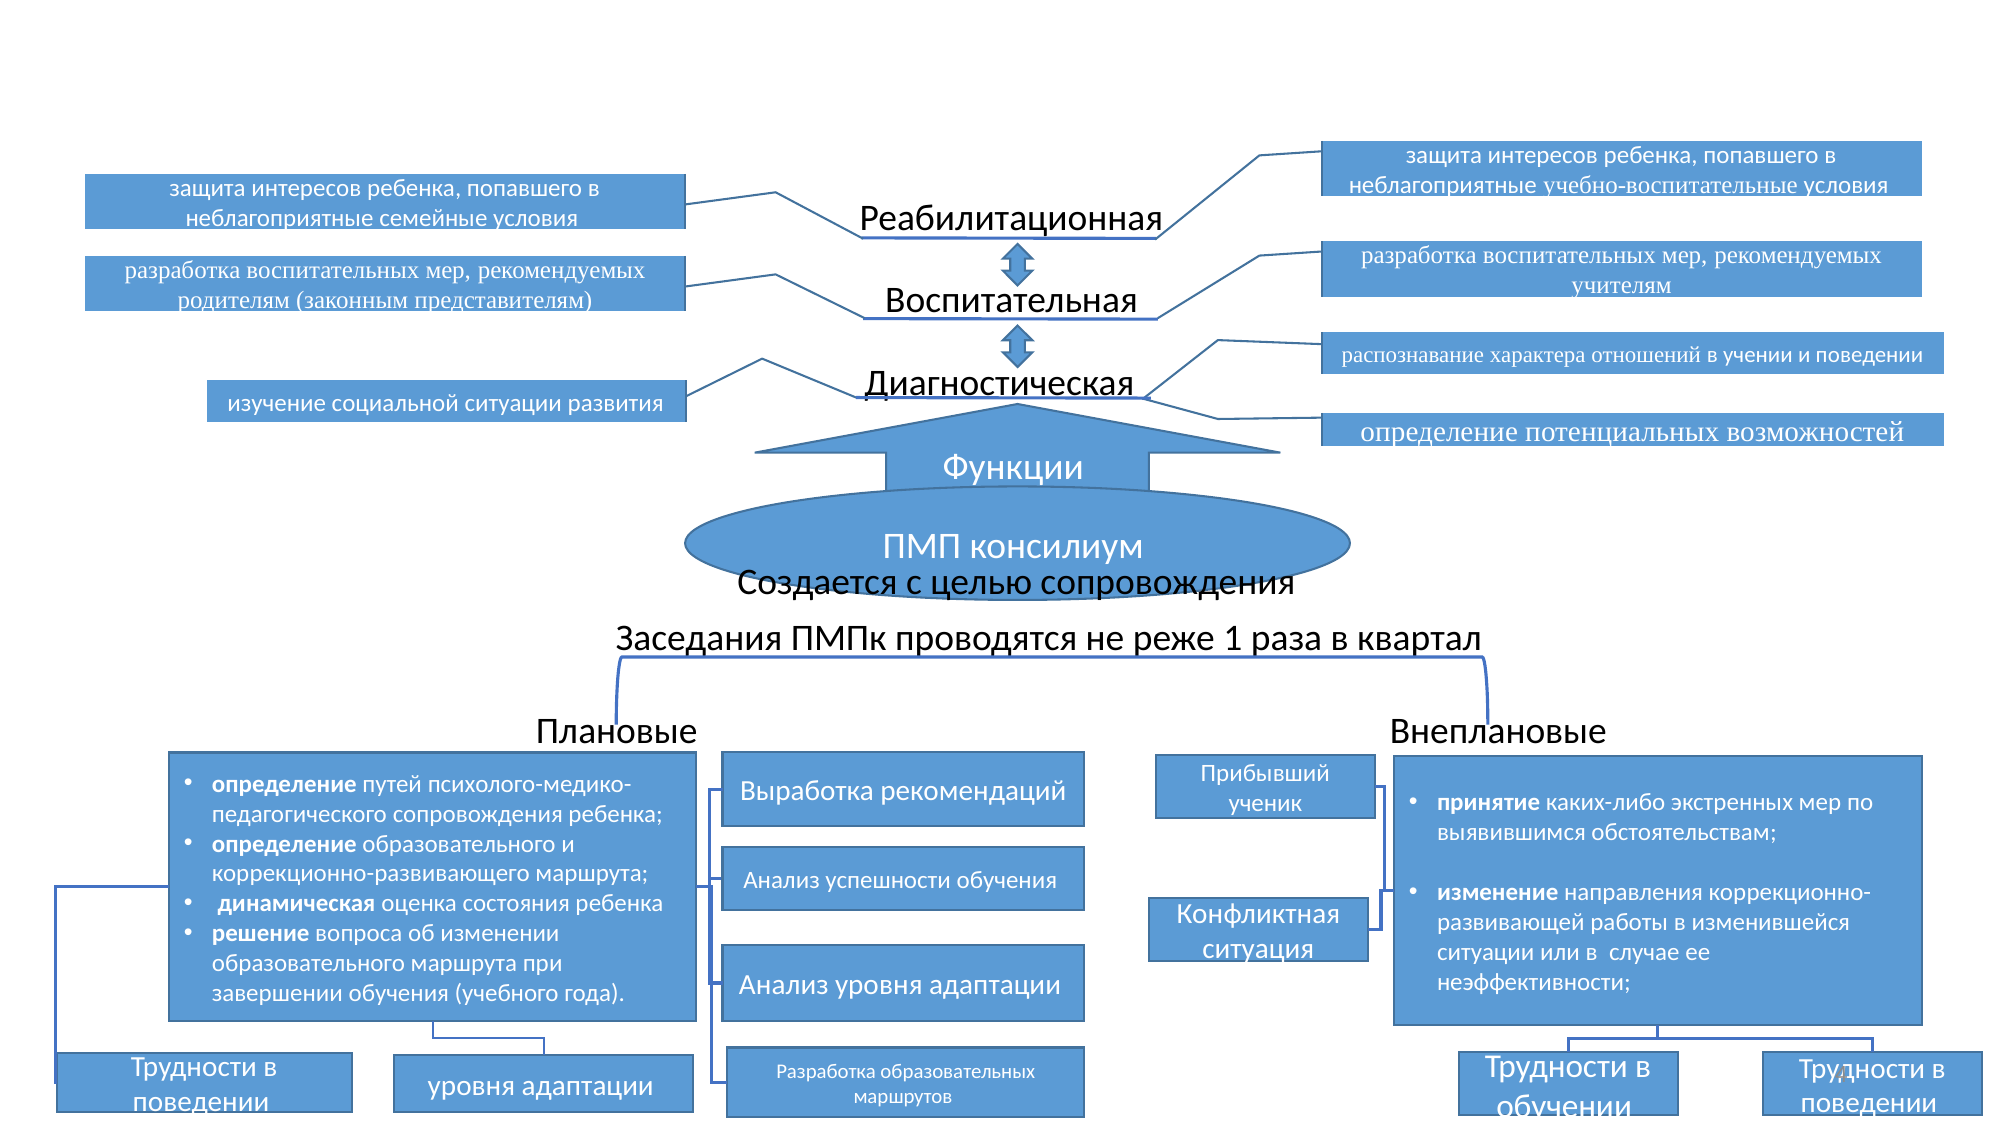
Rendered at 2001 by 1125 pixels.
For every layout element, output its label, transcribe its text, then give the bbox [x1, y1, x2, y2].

text_box Функции [754, 412, 1281, 490]
text_box распознавание характера отношений в учении и поведении [1260, 332, 1944, 374]
text_box изучение социальной ситуации развития [207, 359, 759, 422]
text_box Внеплановые [1375, 698, 1631, 752]
text_box [615, 655, 1489, 725]
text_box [56, 752, 1982, 1118]
text_box разработка воспитательных мер, рекомендуемых родителям (законным представителям) [85, 255, 759, 311]
text_box разработка воспитательных мер, рекомендуемых учителям [1260, 241, 1922, 297]
text_box защита интересов ребенка, попавшего в неблагоприятные семейные условия [85, 173, 759, 229]
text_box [759, 185, 1260, 412]
text_box определение потенциальных возможностей [1188, 412, 1944, 446]
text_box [1367, 890, 1394, 930]
text_box Заседания ПМПк проводятся не реже 1 раза в квартал [600, 605, 1498, 666]
text_box защита интересов ребенка, попавшего в неблагоприятные учебно-воспитательные условия [1221, 140, 1922, 196]
text_box Плановые [521, 698, 722, 752]
text_box ПМП консилиум [684, 485, 1351, 571]
text_box Создается с целью сопровождения [722, 549, 1328, 605]
